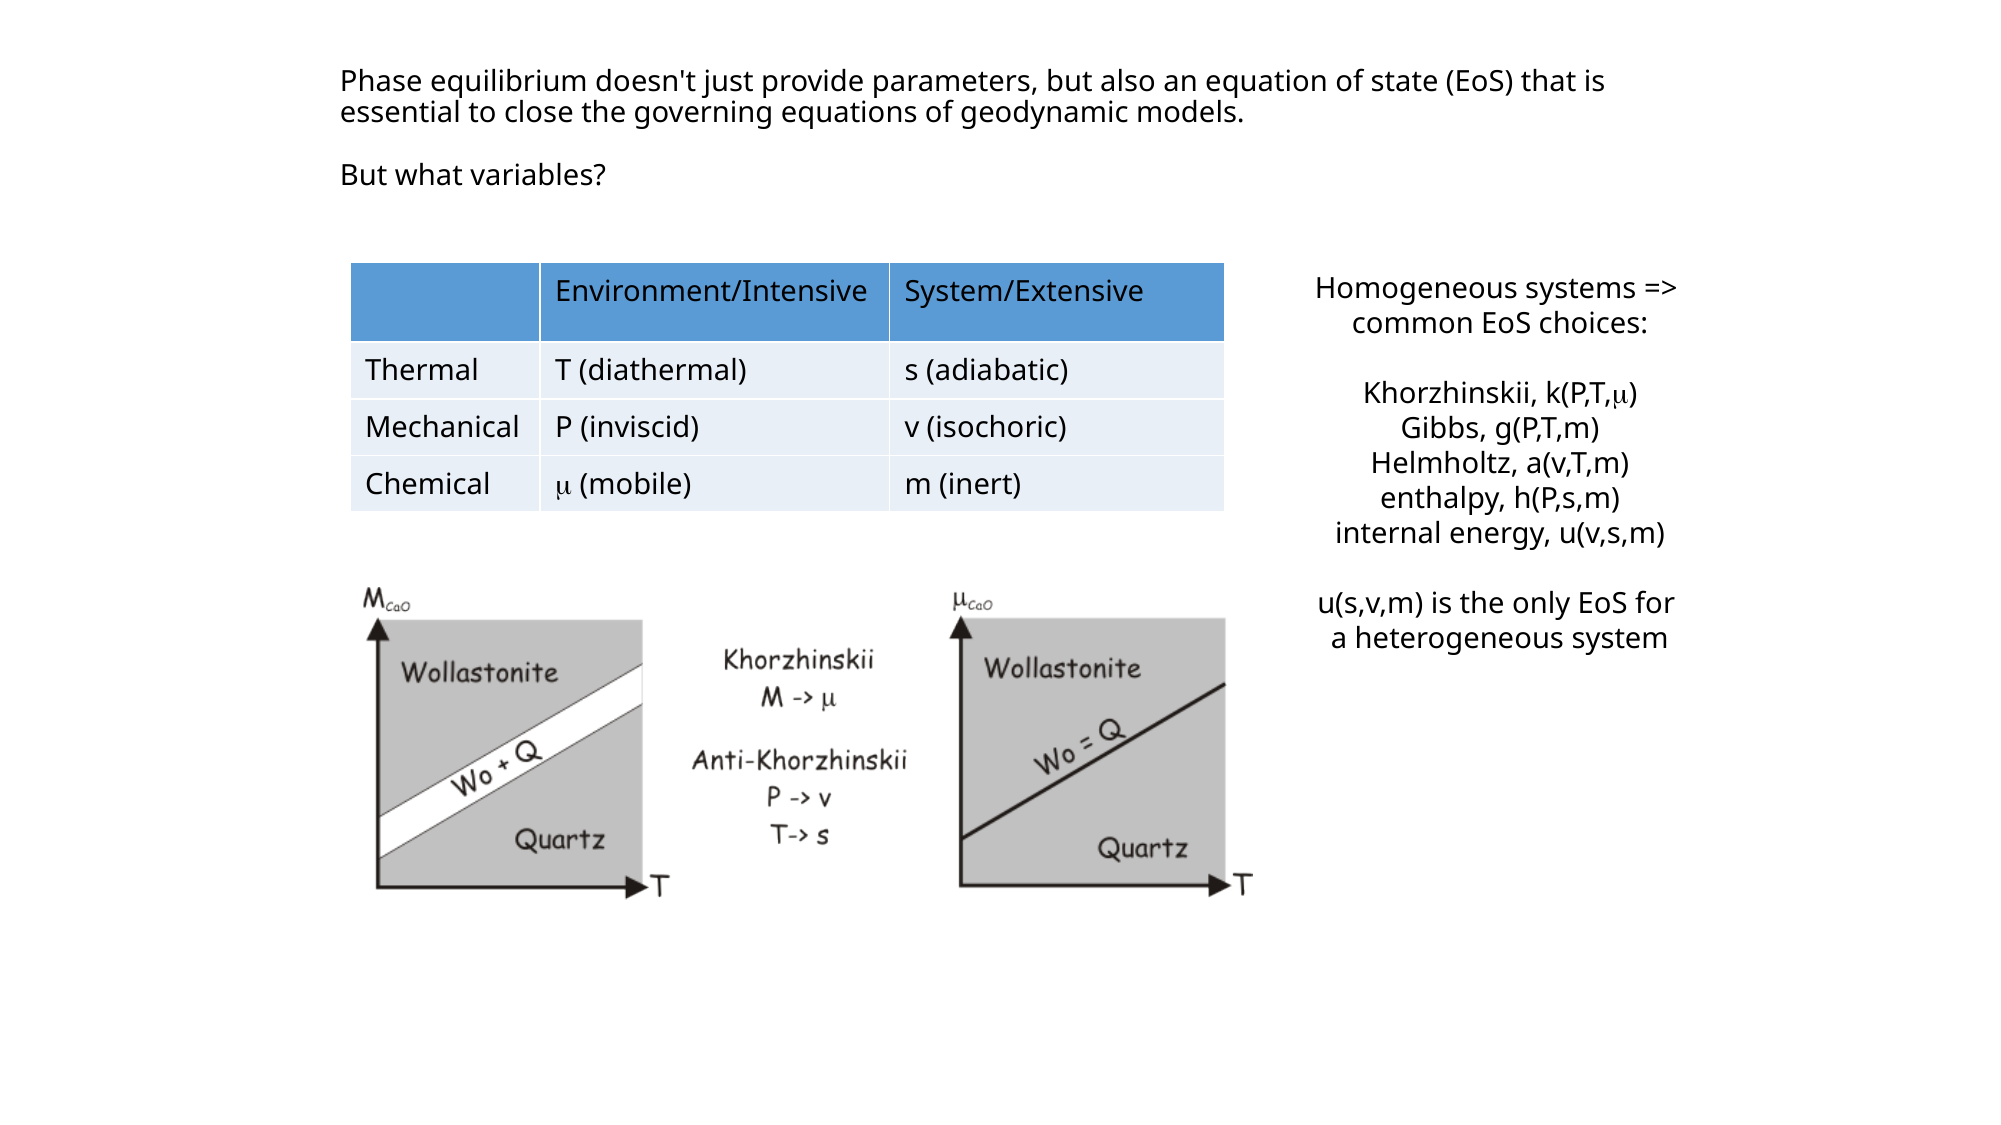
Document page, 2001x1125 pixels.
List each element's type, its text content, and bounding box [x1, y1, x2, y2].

table_cell Chemical [351, 456, 539, 511]
table_cell s (adiabatic) [890, 343, 1224, 398]
title Phase equilibrium doesn't just provide parameters, but also an equation of state (EoS) that is essential to close the governing equations of geodynamic models. But what variables? [324, 45, 1675, 213]
text_box Homogeneous systems => common EoS choices: Khorzhinskii, k(P,T,m) Gibbs, g(P,T,m) Helmholtz, a(v,T,m) enthalpy, h(P,s,m) internal energy, u(v,s,m) u(s,v,m) is the only EoS for a heterogeneous system [1287, 262, 1713, 697]
table_header System/Extensive [890, 263, 1224, 341]
table_header Environment/Intensive [541, 263, 889, 341]
picture [362, 587, 1253, 900]
table_header [351, 263, 539, 341]
table_cell Mechanical [351, 400, 539, 455]
table_cell m (inert) [890, 456, 1224, 511]
table_cell P (inviscid) [541, 400, 889, 455]
table_cell Thermal [351, 343, 539, 398]
table_cell m (mobile) [541, 456, 889, 511]
table_cell v (isochoric) [890, 400, 1224, 455]
table_cell T (diathermal) [541, 343, 889, 398]
